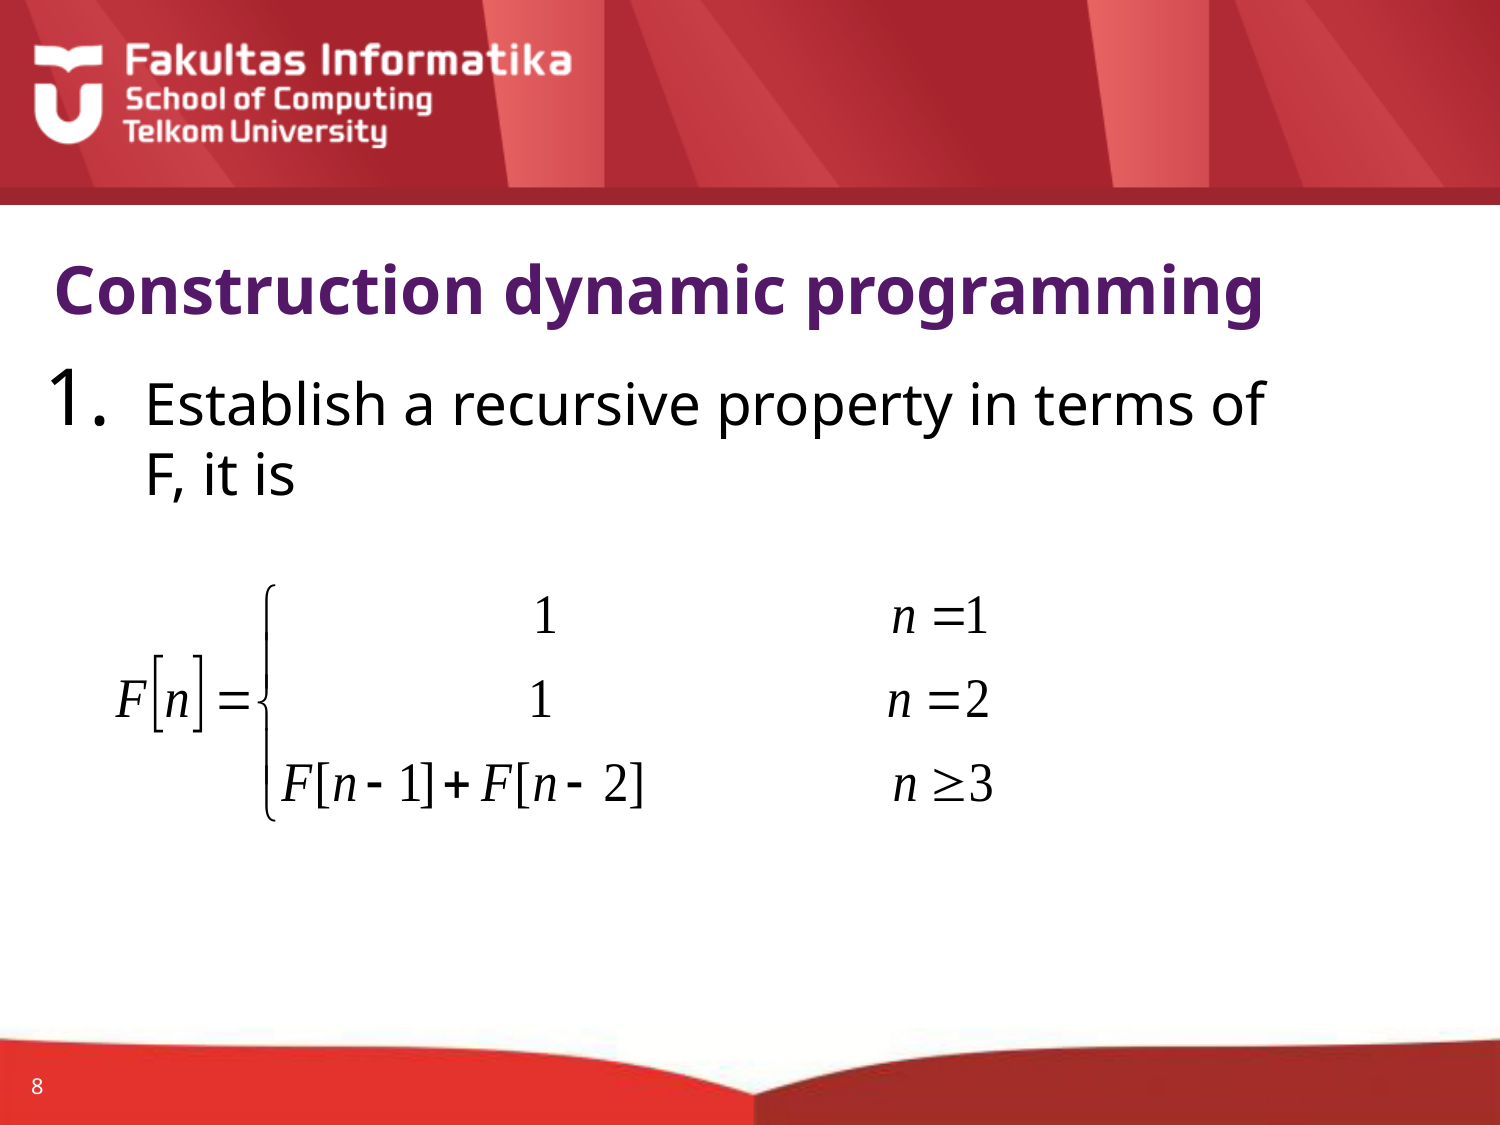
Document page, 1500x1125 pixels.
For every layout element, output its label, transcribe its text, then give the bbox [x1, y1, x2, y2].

title Construction dynamic programming [0, 222, 1500, 353]
list Establish a recursive property in terms of F, it is [29, 359, 1293, 522]
picture [0, 0, 1500, 205]
slide_number 8 [31, 1050, 344, 1125]
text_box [104, 571, 1255, 835]
picture [0, 1024, 1500, 1125]
